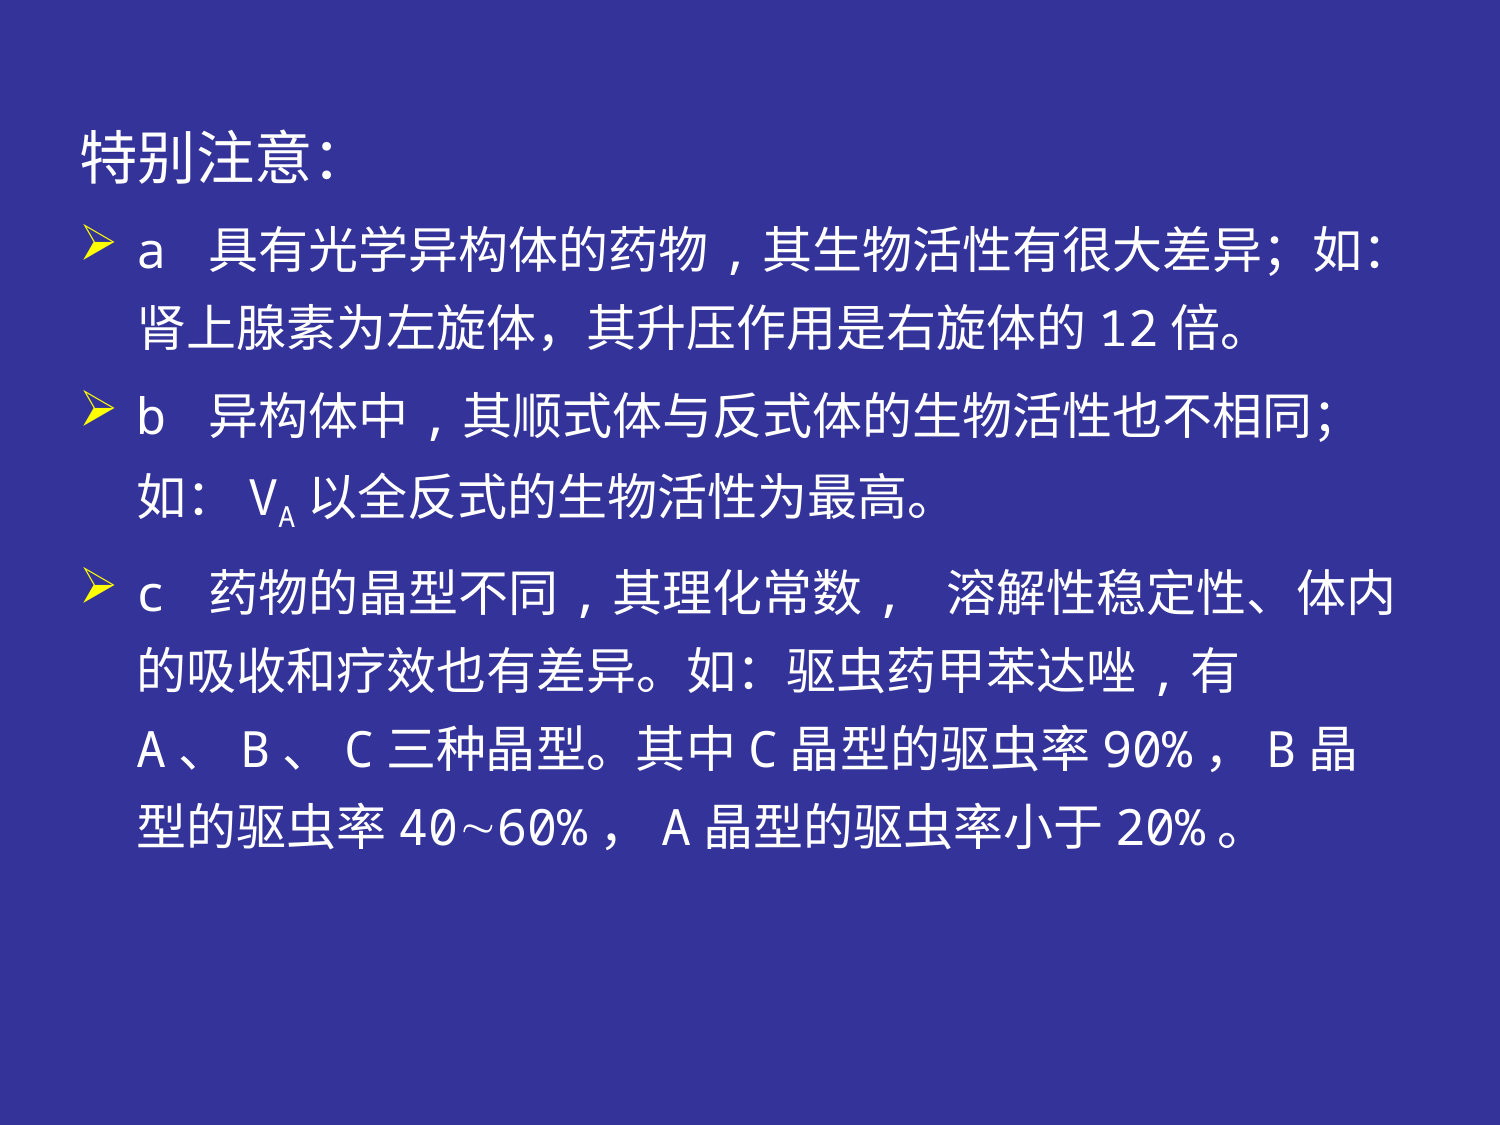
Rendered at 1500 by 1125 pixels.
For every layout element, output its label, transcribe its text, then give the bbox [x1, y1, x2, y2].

list 特别注意： a 具有光学异构体的药物,其生物活性有很大差异；如：肾上腺素为左旋体，其升压作用是右旋体的12倍。 b 异构体中,其顺式体与反式体的生物活性也不相同；如：VA以全反式的生物活性为最高。 c 药物的晶型不同,其理化常数, 溶解性稳定性、体内的吸收和疗效也有差异。如：驱虫药甲苯达唑,有A、B、C三种晶型。其中C晶型的驱虫率90%，B晶型的驱虫率4060%，A晶型的驱虫率小于20%。 [64, 113, 1415, 1017]
